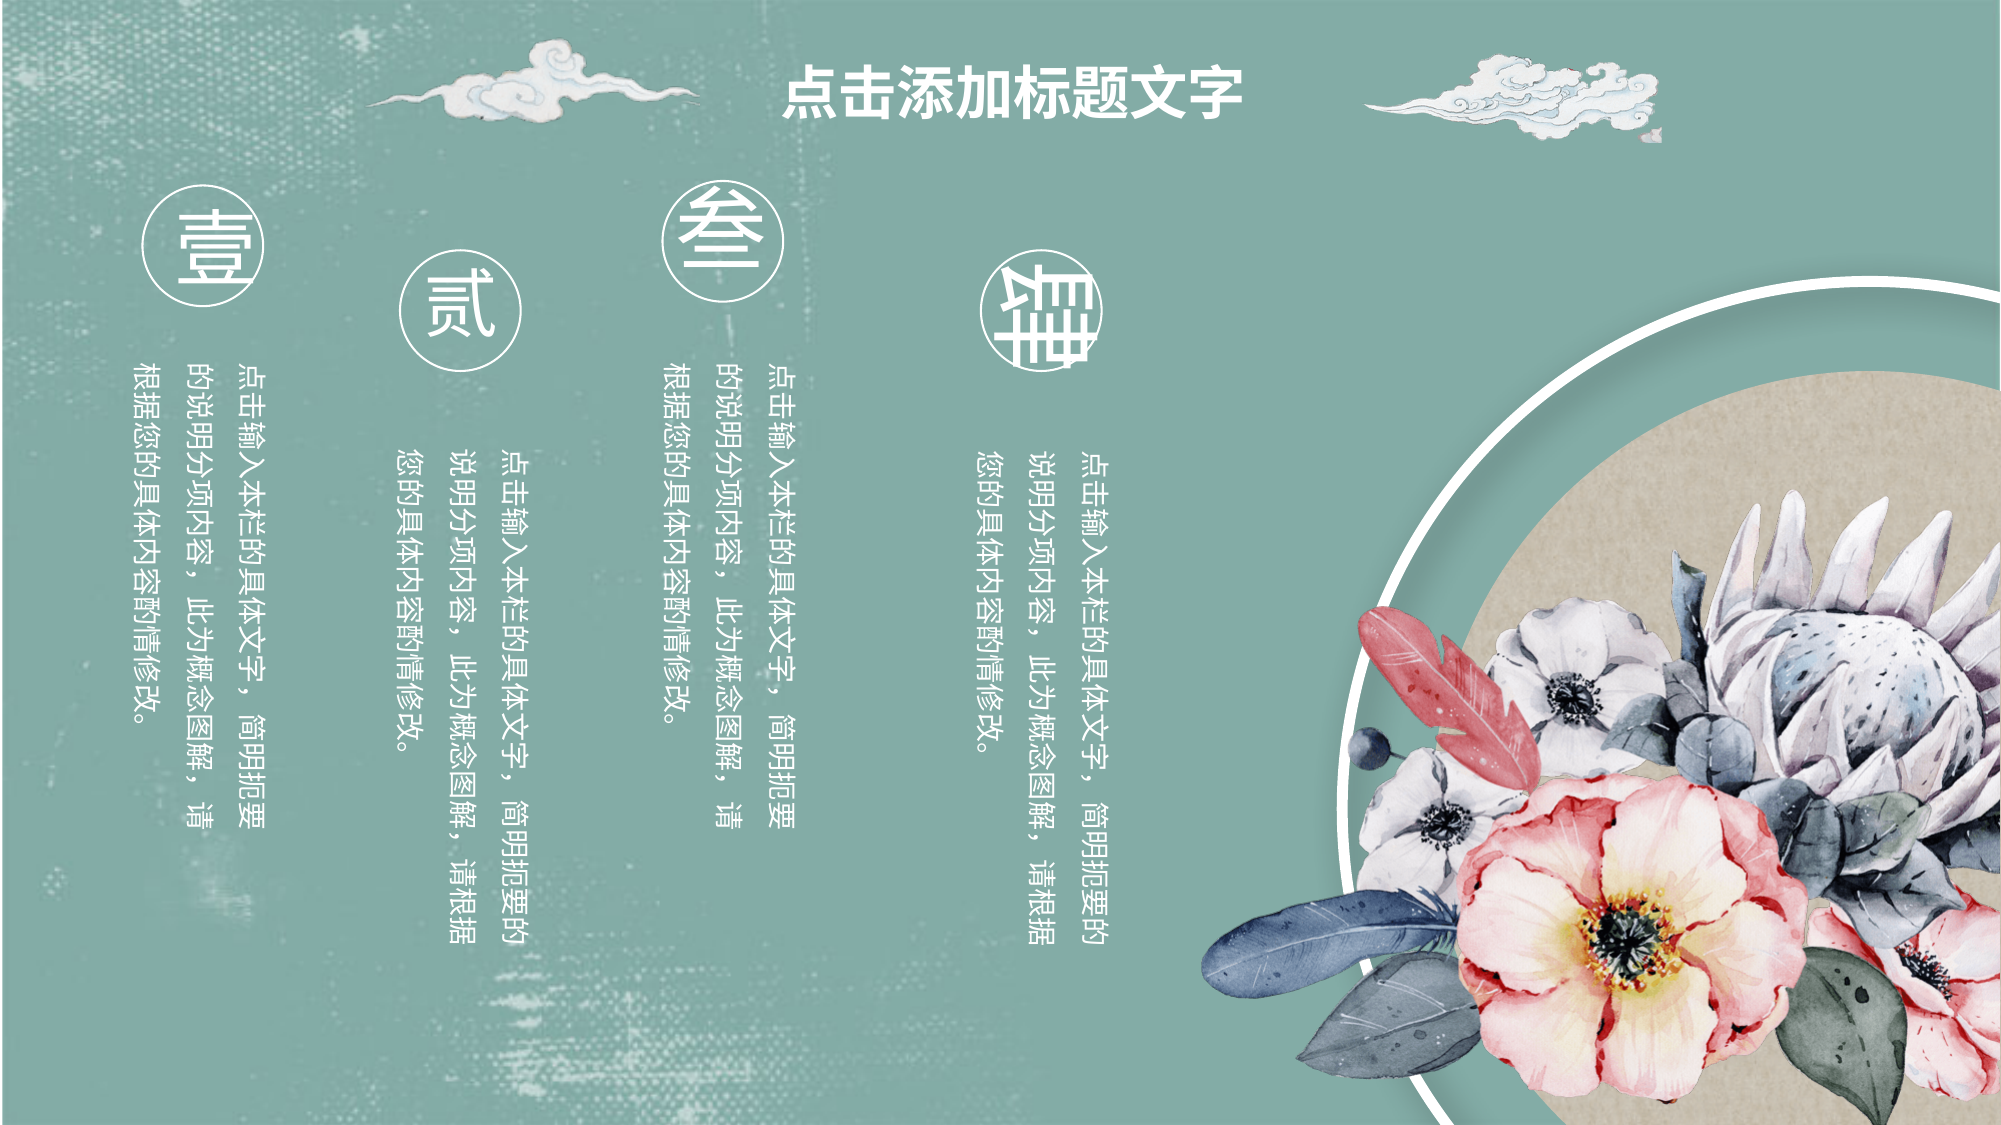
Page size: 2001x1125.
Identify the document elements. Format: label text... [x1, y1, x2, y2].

text_box [398, 278, 408, 343]
text_box 壹 [141, 184, 265, 308]
text_box 点击输入本栏的具体文字，简明扼要的说明分项内容，此为概念图解，请根据您的具体内容酌情修改。 [637, 347, 826, 864]
text_box 点击添加标题文字 [700, 49, 1326, 134]
text_box [416, 354, 504, 373]
picture [2, 0, 2001, 1125]
text_box 贰 [408, 248, 529, 354]
text_box [685, 290, 761, 303]
text_box 叁 [661, 164, 783, 290]
text_box 点击输入本栏的具体文字，简明扼要的说明分项内容，此为概念图解，请根据您的具体内容酌情修改。 [371, 434, 559, 974]
text_box [1453, 280, 2000, 483]
text_box 肆 [957, 245, 1123, 455]
text_box 点击输入本栏的具体文字，简明扼要的说明分项内容，此为概念图解，请根据您的具体内容酌情修改。 [108, 347, 296, 864]
text_box 点击输入本栏的具体文字，简明扼要的说明分项内容，此为概念图解，请根据您的具体内容酌情修改。 [950, 435, 1139, 975]
